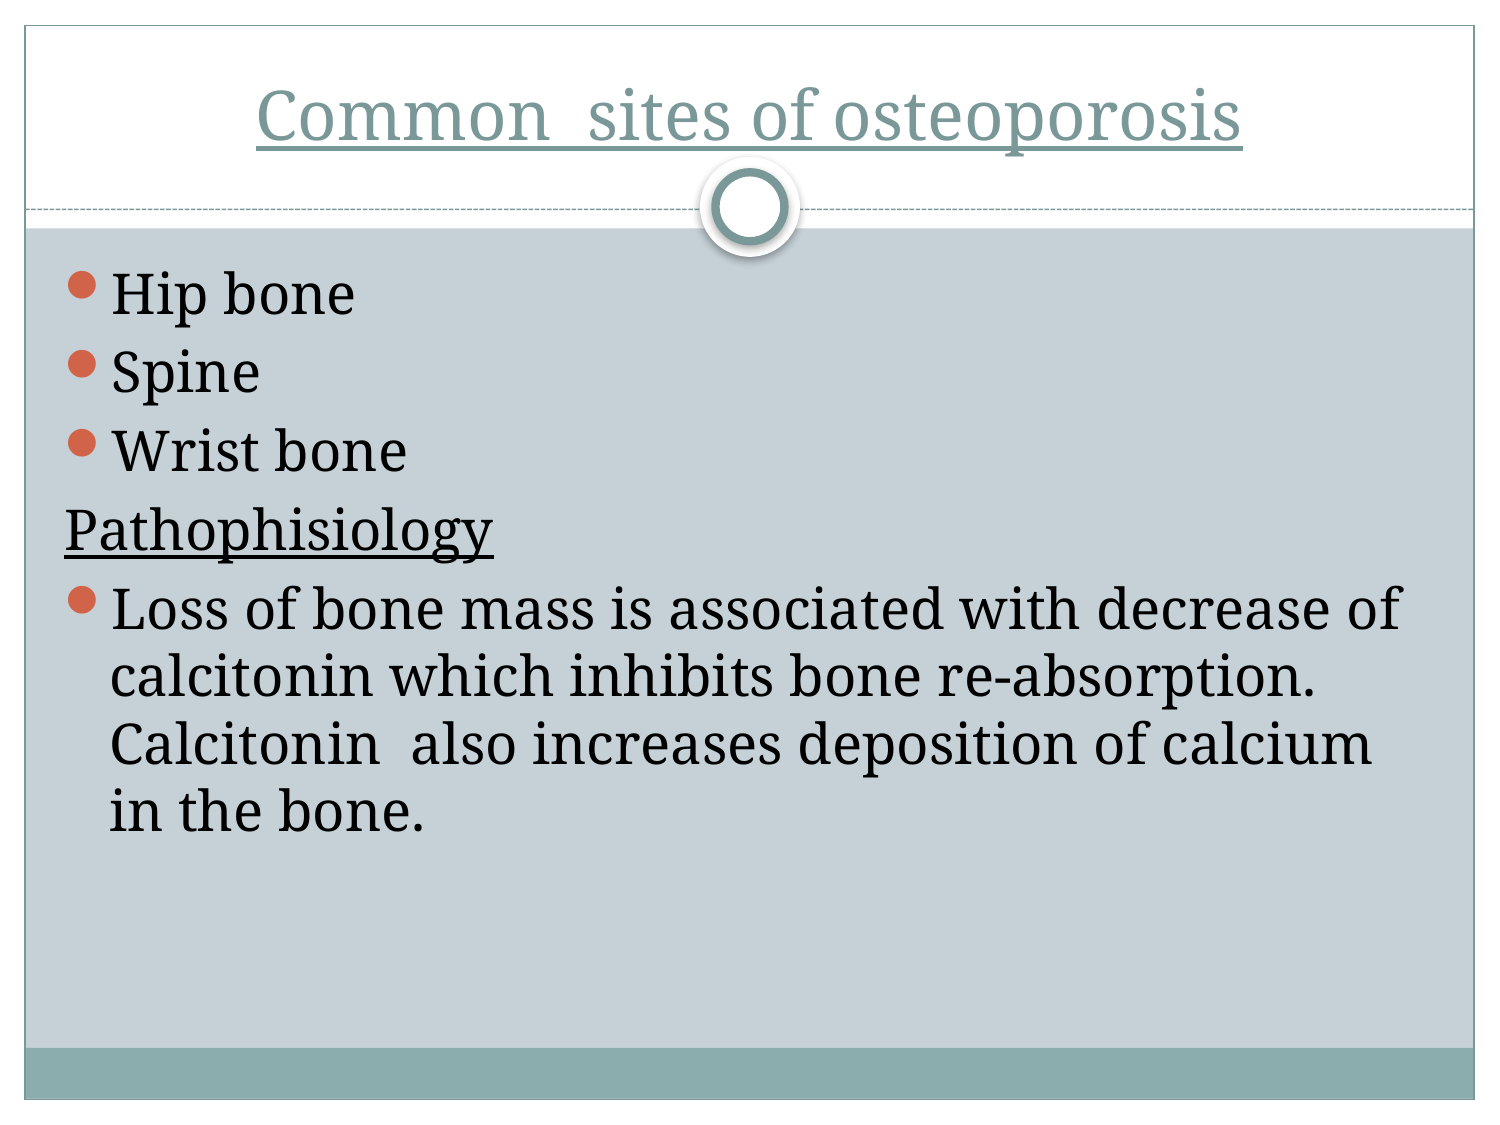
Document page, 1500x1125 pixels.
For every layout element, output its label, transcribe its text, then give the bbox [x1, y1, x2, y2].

title Common sites of osteoporosis [49, 37, 1450, 162]
list Hip bone Spine Wrist bone Pathophisiology Loss of bone mass is associated with decrease of calcitonin which inhibits bone re-absorption. Calcitonin also increases deposition of calcium in the bone. [49, 250, 1445, 1001]
